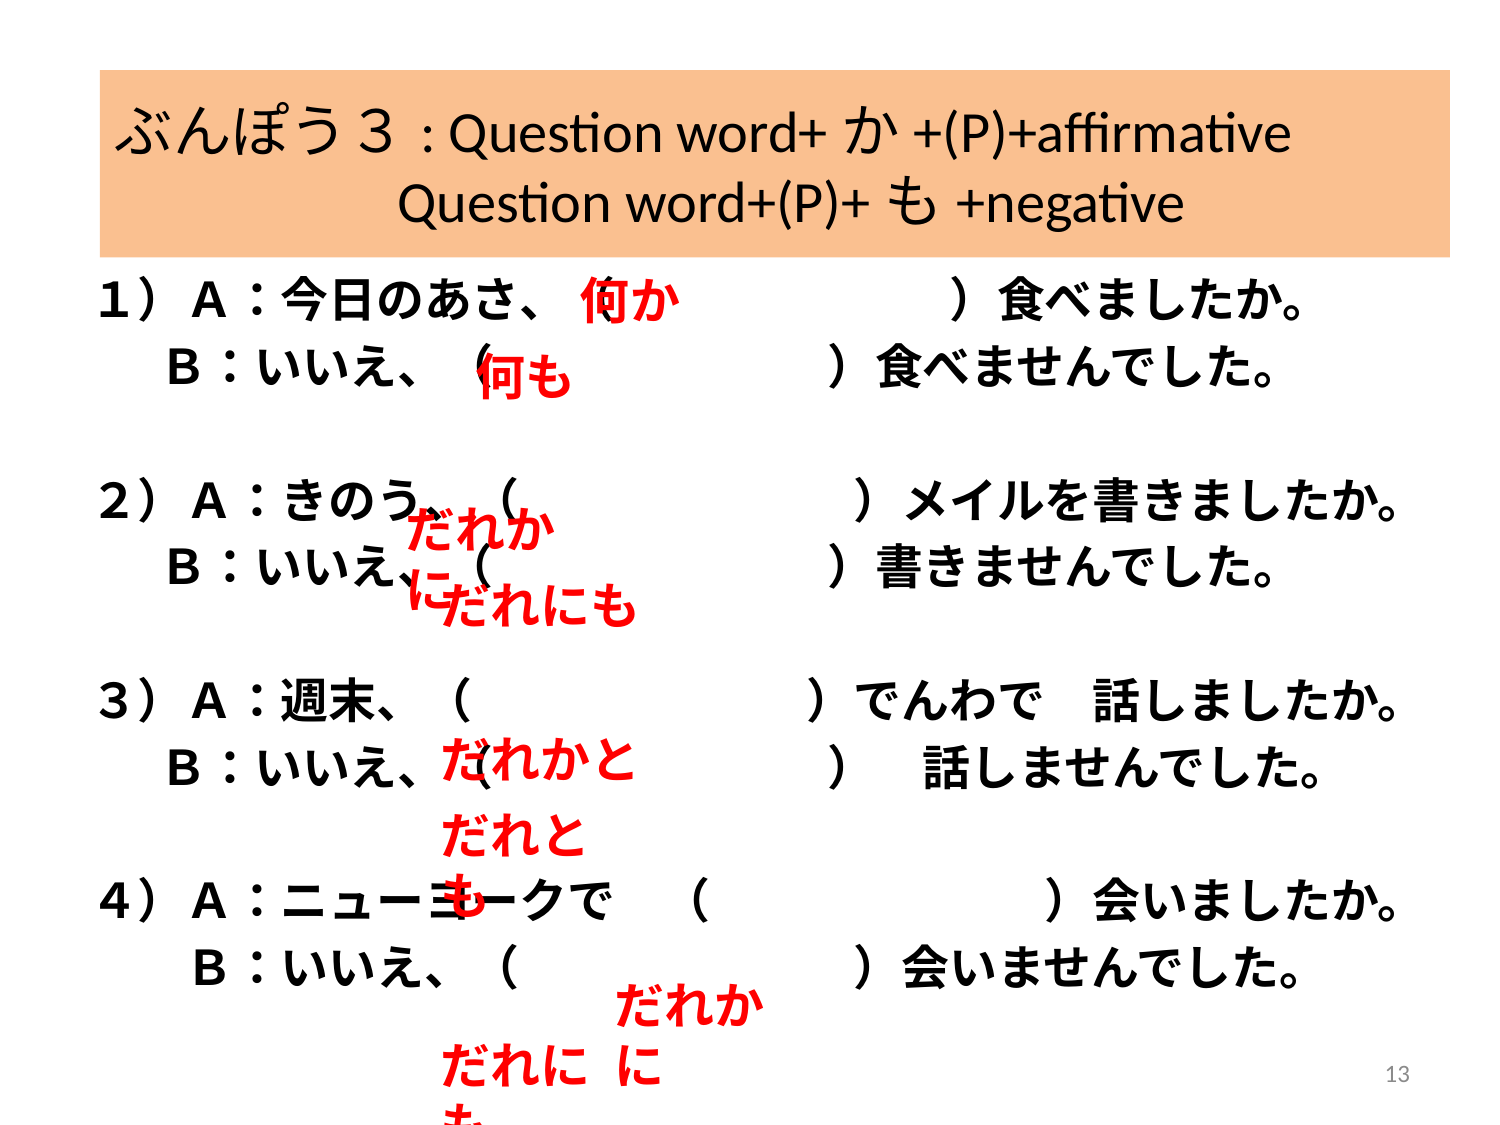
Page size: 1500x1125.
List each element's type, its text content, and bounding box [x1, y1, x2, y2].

list １）Ａ：今日のあさ、（ ）食べましたか。 Ｂ：いいえ、（ ）食べませんでした。 ２）Ａ：きのう、（ ）メイルを書きましたか。 Ｂ：いいえ、（ ）書きませんでした。 ３）Ａ：週末、（ ）でんわで 話しましたか。 Ｂ：いいえ、（ ） 話しませんでした。 ４）Ａ：ニューヨークで （ ）会いましたか。 Ｂ：いいえ、（ ）会いませんでした。 [75, 262, 1425, 1125]
text_box だれかと [425, 720, 705, 796]
text_box だれとも [425, 796, 652, 932]
text_box だれかに [600, 966, 815, 1102]
slide_number 13 [1074, 1042, 1425, 1103]
text_box 何か [565, 262, 705, 338]
text_box ぶんぽう３: Question word+か+(P)+affirmative Question word+(P)+も+negative [99, 70, 1450, 258]
text_box だれにも [425, 1026, 652, 1125]
text_box 何も [460, 338, 600, 473]
text_box だれかに [391, 490, 600, 626]
text_box だれにも [425, 566, 705, 642]
